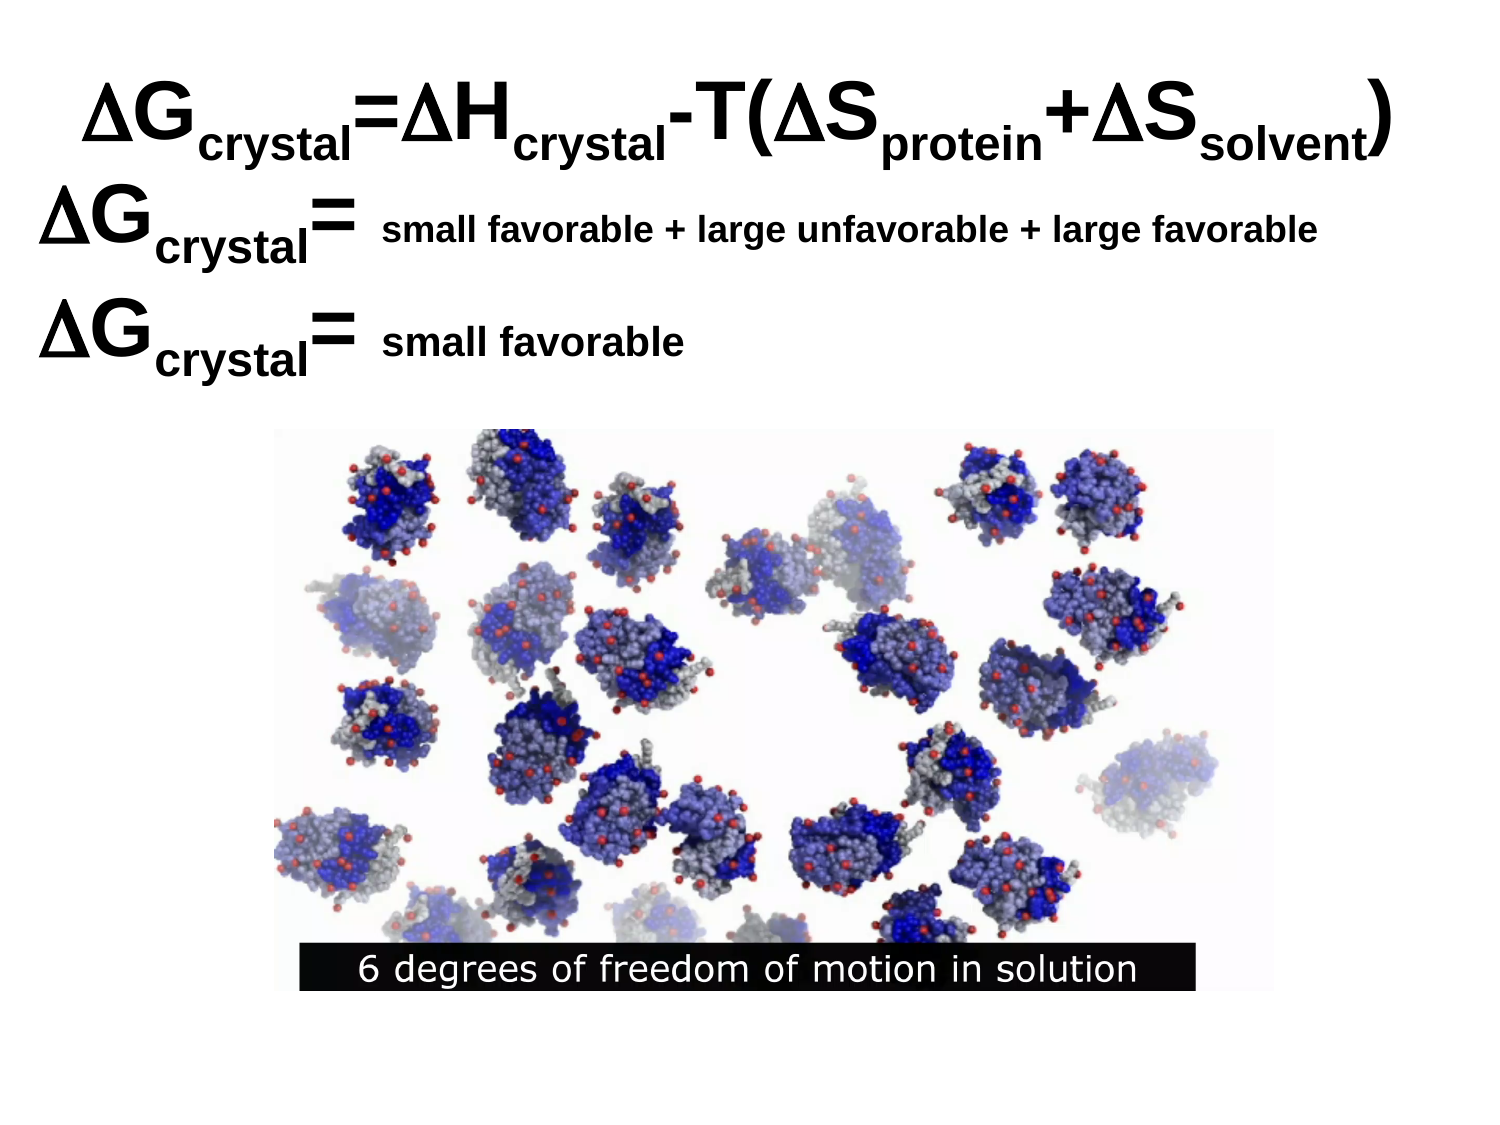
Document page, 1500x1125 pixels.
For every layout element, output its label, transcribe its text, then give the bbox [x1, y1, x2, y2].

title DGcrystal=DHcrystal-T(DSprotein+DSsolvent) [0, 0, 1489, 227]
text_box DGcrystal= small favorable + large unfavorable + large favorable DGcrystal= small favorable [23, 130, 1500, 415]
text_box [273, 428, 1274, 992]
